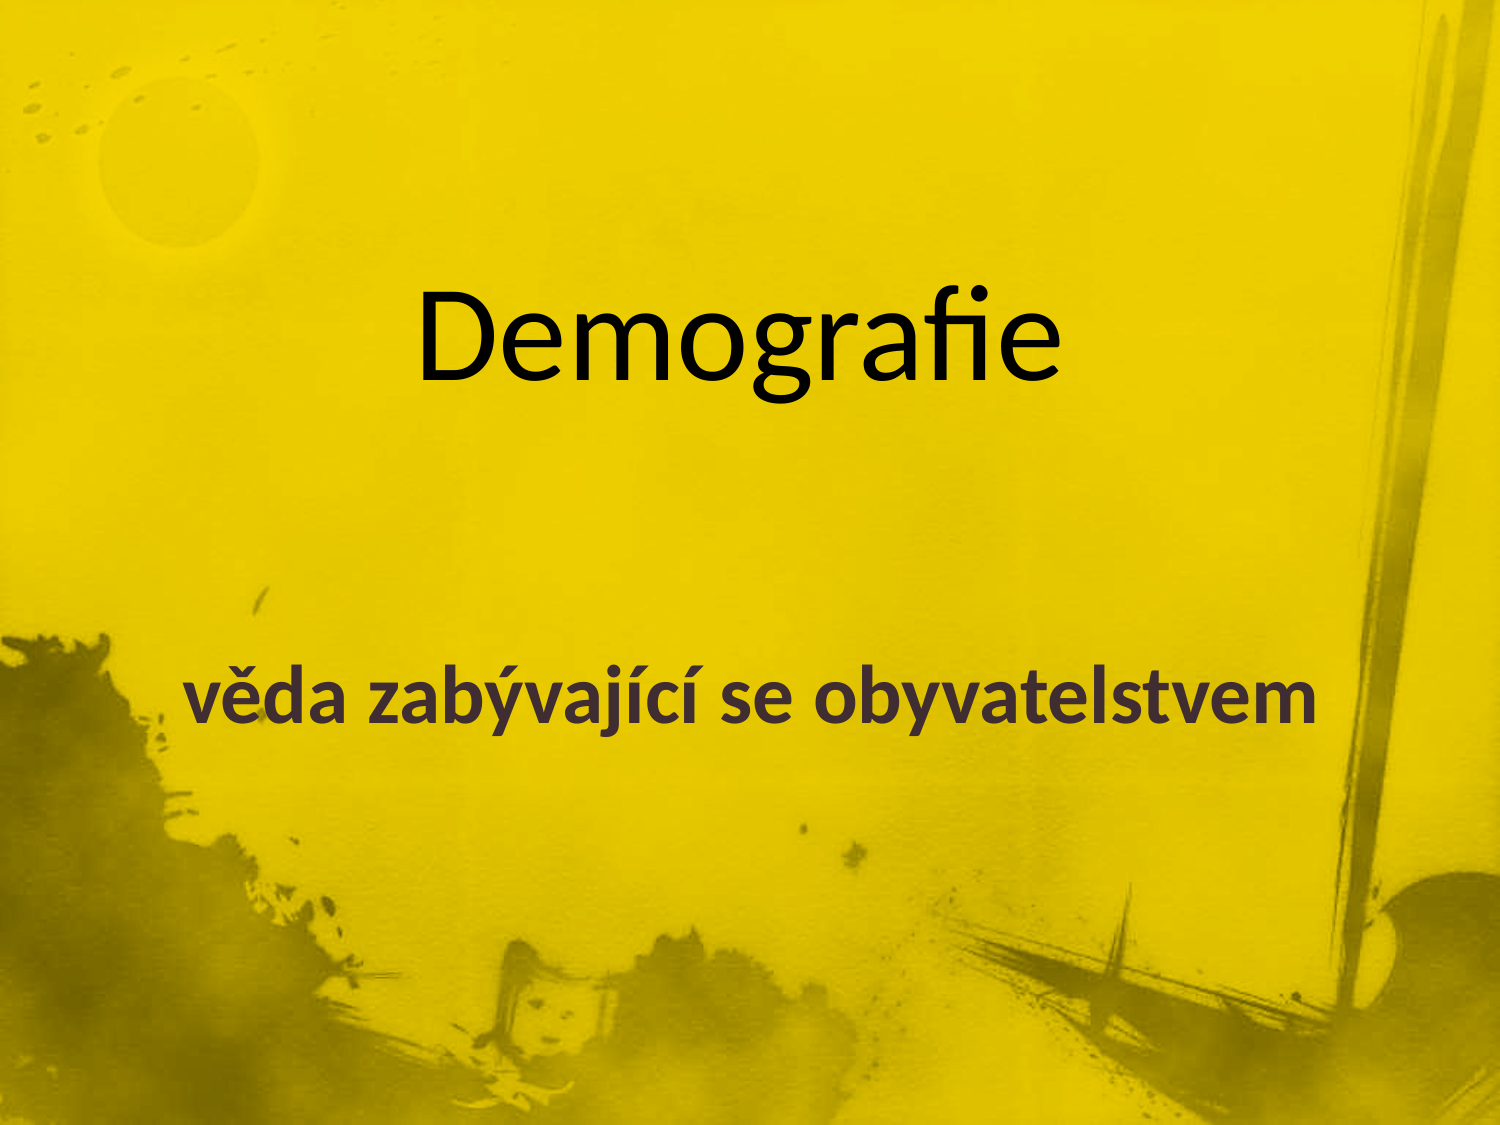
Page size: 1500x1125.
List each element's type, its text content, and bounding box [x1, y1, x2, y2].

title Demografie [64, 231, 1415, 420]
list věda zabývající se obyvatelstvem [76, 633, 1427, 787]
